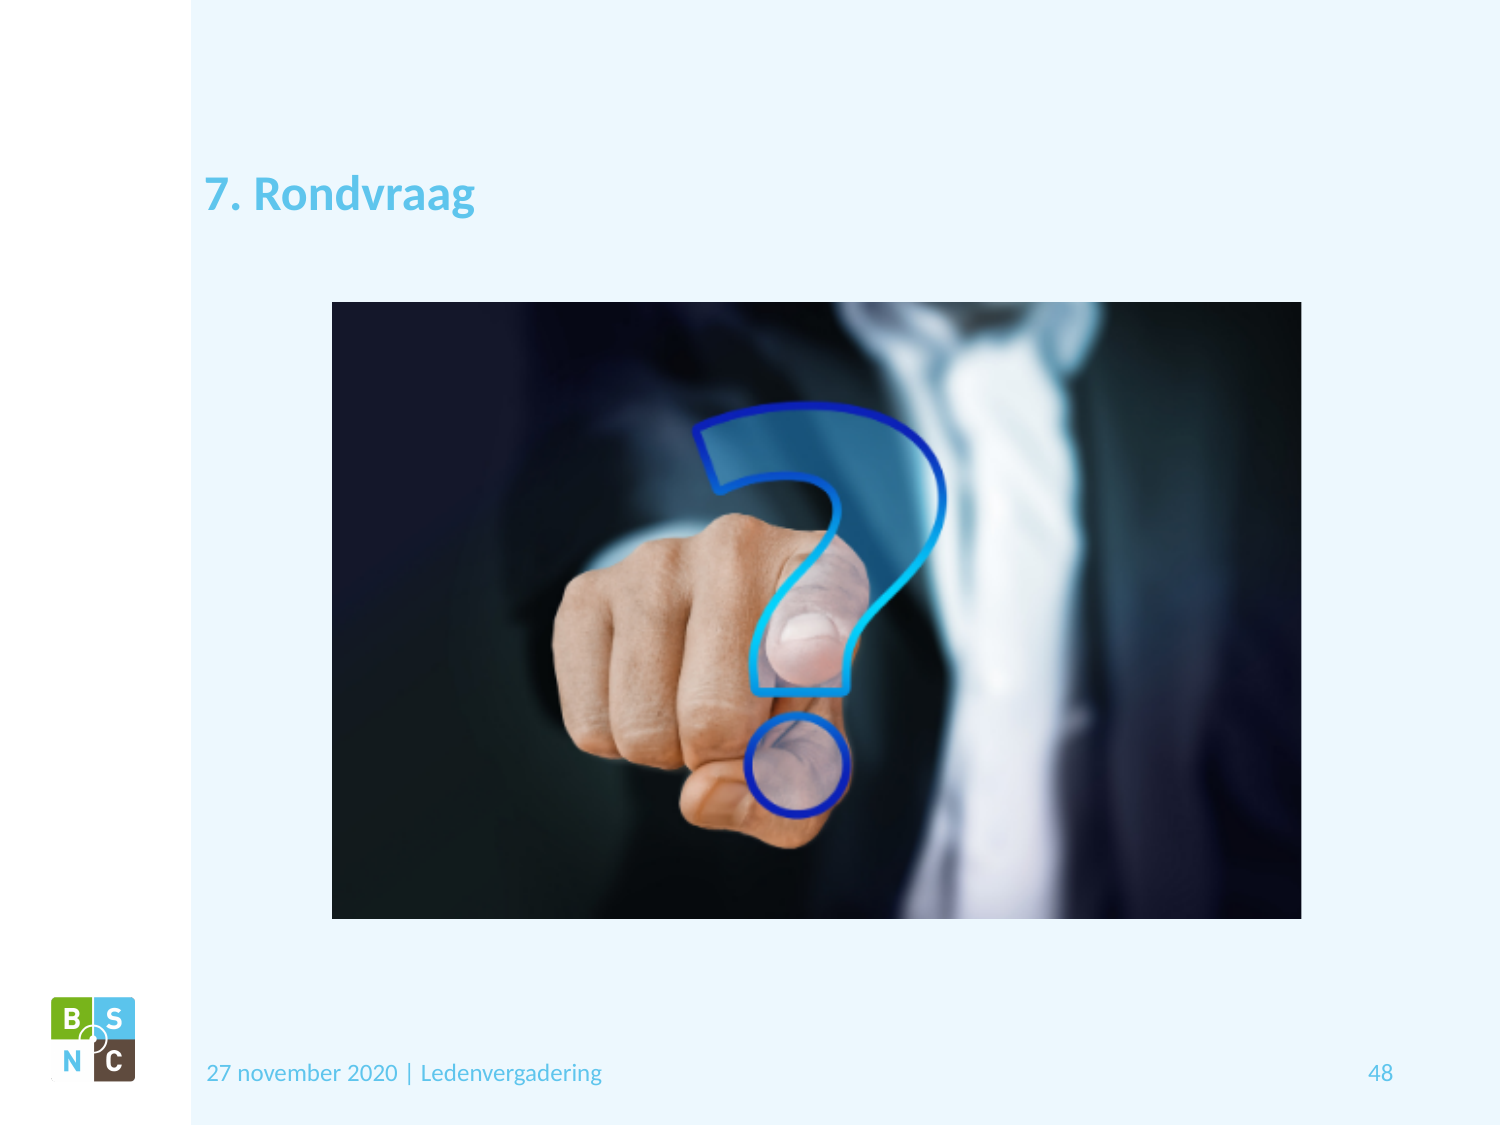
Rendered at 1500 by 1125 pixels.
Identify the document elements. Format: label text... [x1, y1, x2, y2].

text_box 27 november 2020 | Ledenvergadering [248, 1051, 604, 1087]
list [212, 326, 1394, 1000]
title 7. Rondvraag [203, 160, 1385, 220]
picture [24, 975, 157, 1091]
slide_number 48 [1305, 1051, 1394, 1087]
picture [191, 0, 1500, 1125]
